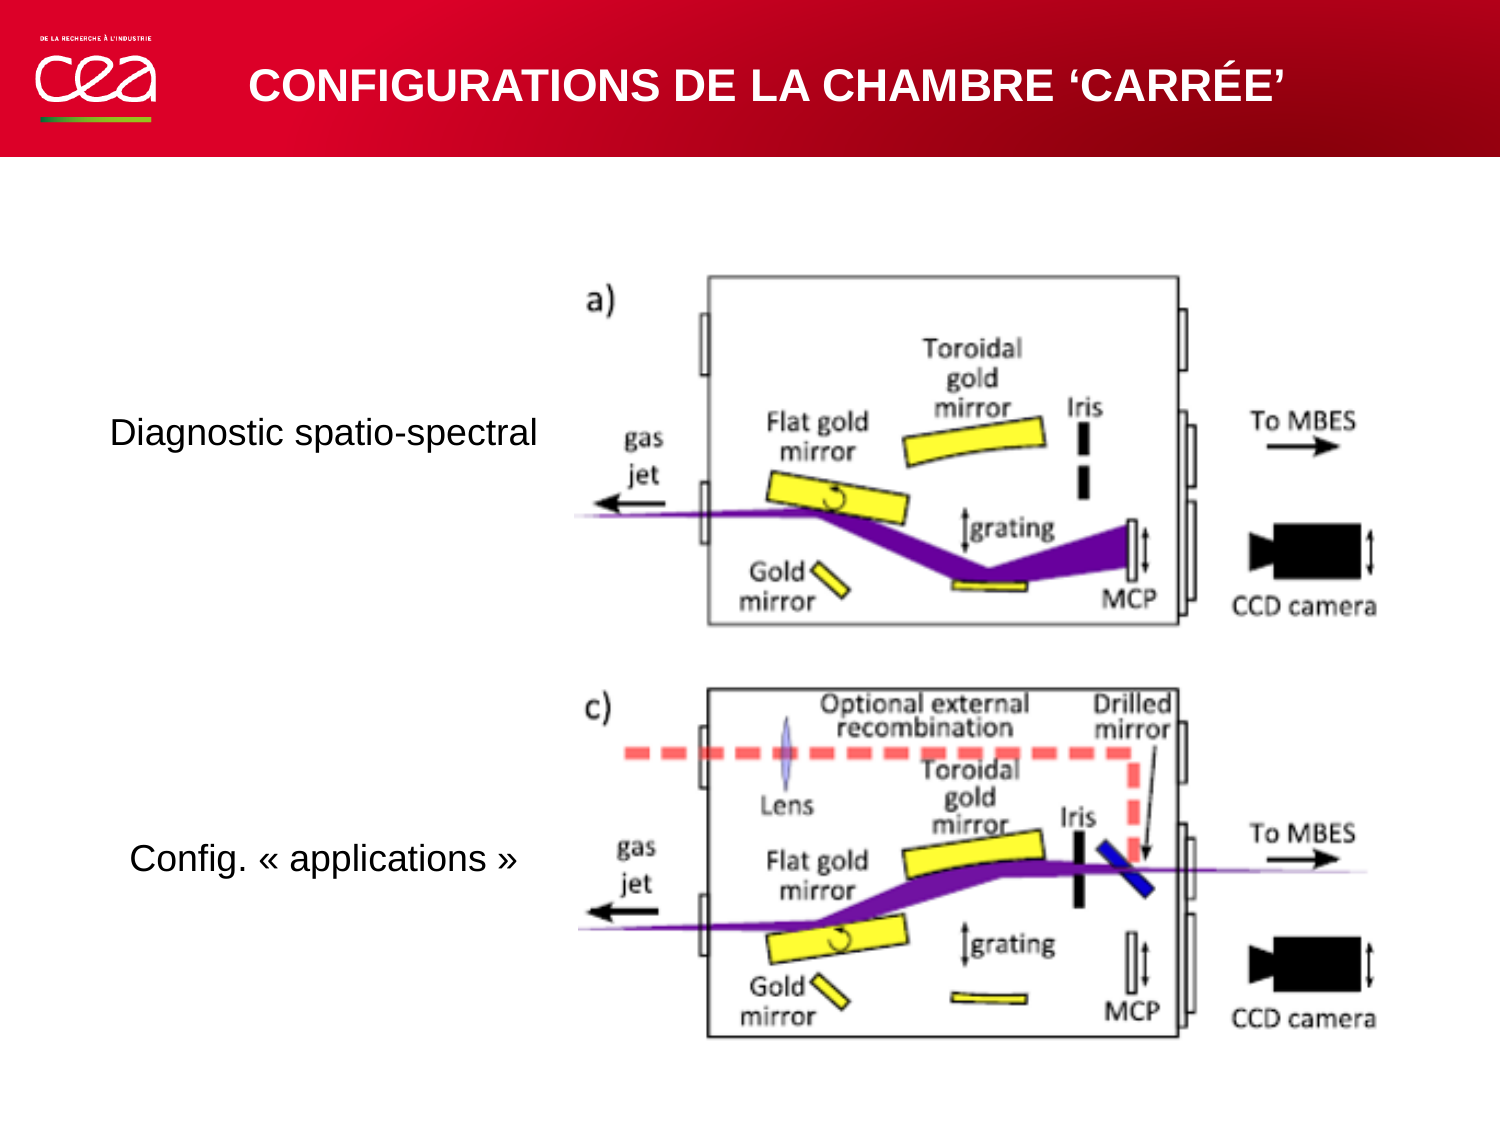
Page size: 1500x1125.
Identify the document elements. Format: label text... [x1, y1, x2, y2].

picture [573, 245, 1388, 638]
title Configurations de la chambre ‘carrée’ [248, 8, 1436, 158]
picture [0, 0, 1500, 157]
picture [577, 677, 1388, 1056]
text_box Diagnostic spatio-spectral [94, 401, 553, 461]
text_box Config. « applications » [114, 826, 534, 887]
